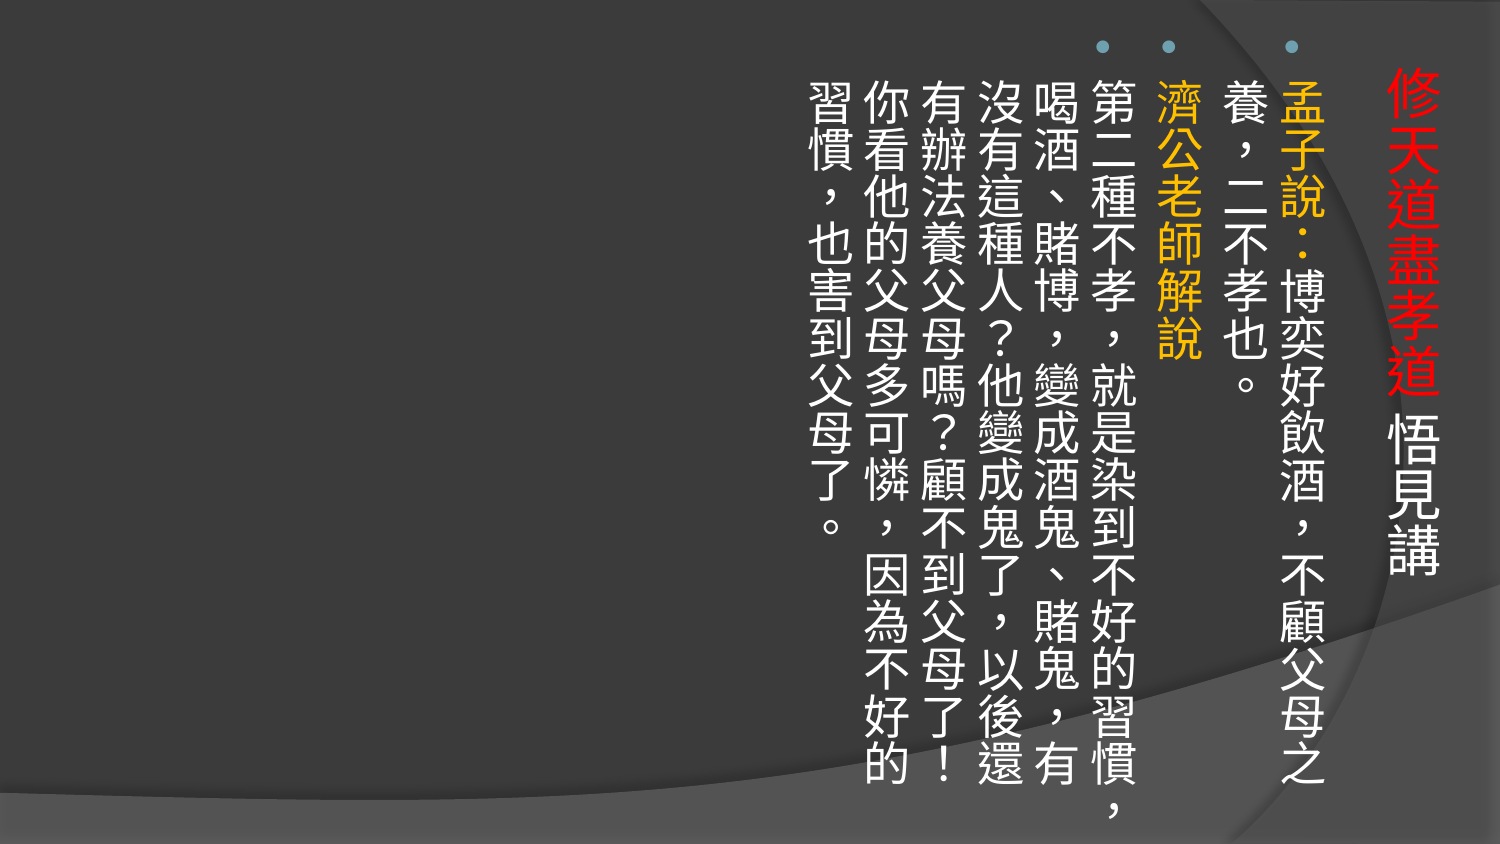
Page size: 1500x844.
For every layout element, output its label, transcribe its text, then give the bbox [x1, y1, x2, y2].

list 孟子說：博奕好飲酒，不顧父母之養，二不孝也。 濟公老師解說 第二種不孝，就是染到不好的習慣，喝酒、賭博，變成酒鬼、賭鬼，有沒有這種人？他變成鬼了，以後還有辦法養父母嗎？顧不到父母了！你看他的父母多可憐，因為不好的習慣，也害到父母了。 [29, 20, 1353, 824]
title 修天道盡孝道 悟見講 [1353, 43, 1473, 812]
